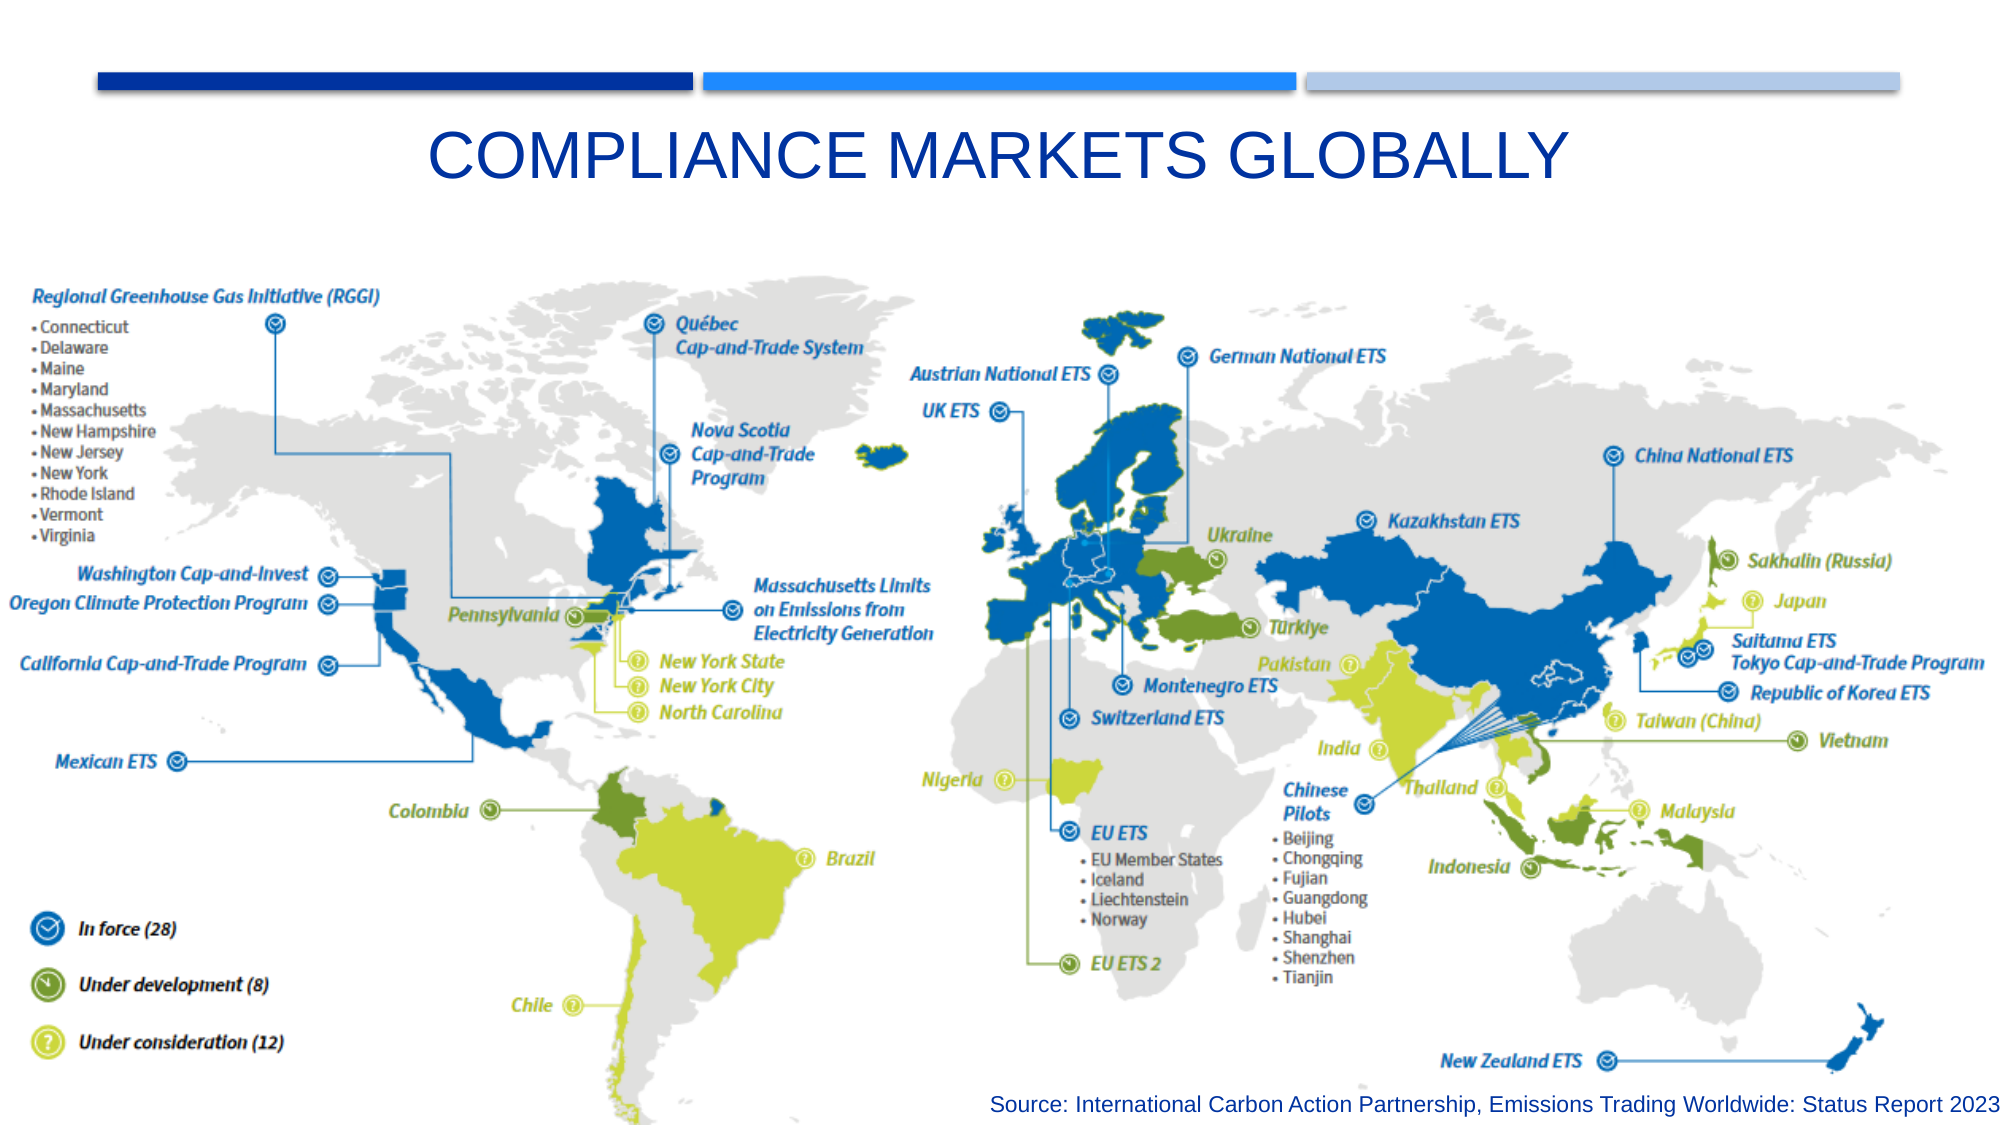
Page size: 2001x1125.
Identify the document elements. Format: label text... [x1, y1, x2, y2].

picture [0, 257, 2000, 1125]
title Compliance markets globally [126, 63, 1874, 241]
